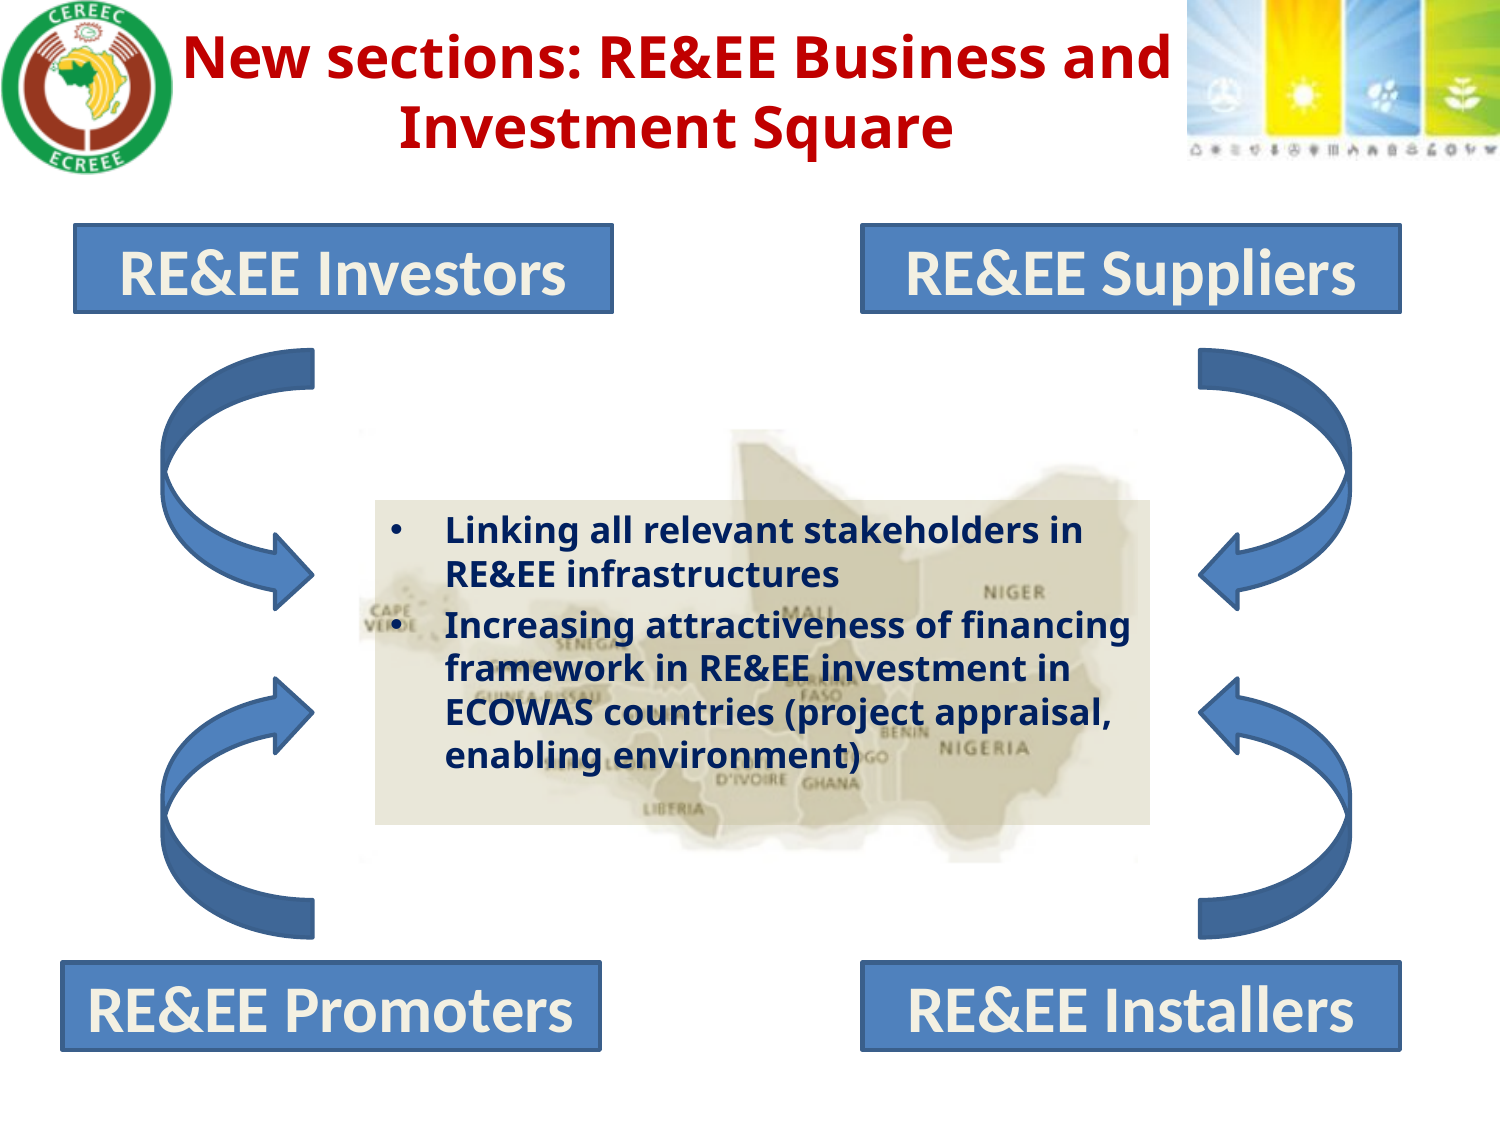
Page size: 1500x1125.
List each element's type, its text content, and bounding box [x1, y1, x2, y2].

text_box [1197, 347, 1353, 612]
text_box RE&EE Suppliers [860, 223, 1402, 314]
picture [0, 0, 174, 176]
text_box [160, 676, 315, 940]
text_box RE&EE Investors [73, 223, 614, 314]
text_box RE&EE Installers [860, 960, 1402, 1052]
text_box [160, 347, 315, 612]
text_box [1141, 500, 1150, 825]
picture [349, 424, 1138, 874]
picture [1187, 0, 1500, 162]
text_box [1197, 676, 1353, 940]
text_box New sections: RE&EE Business and Investment Square [178, 50, 1182, 131]
text_box RE&EE Promoters [60, 960, 602, 1052]
